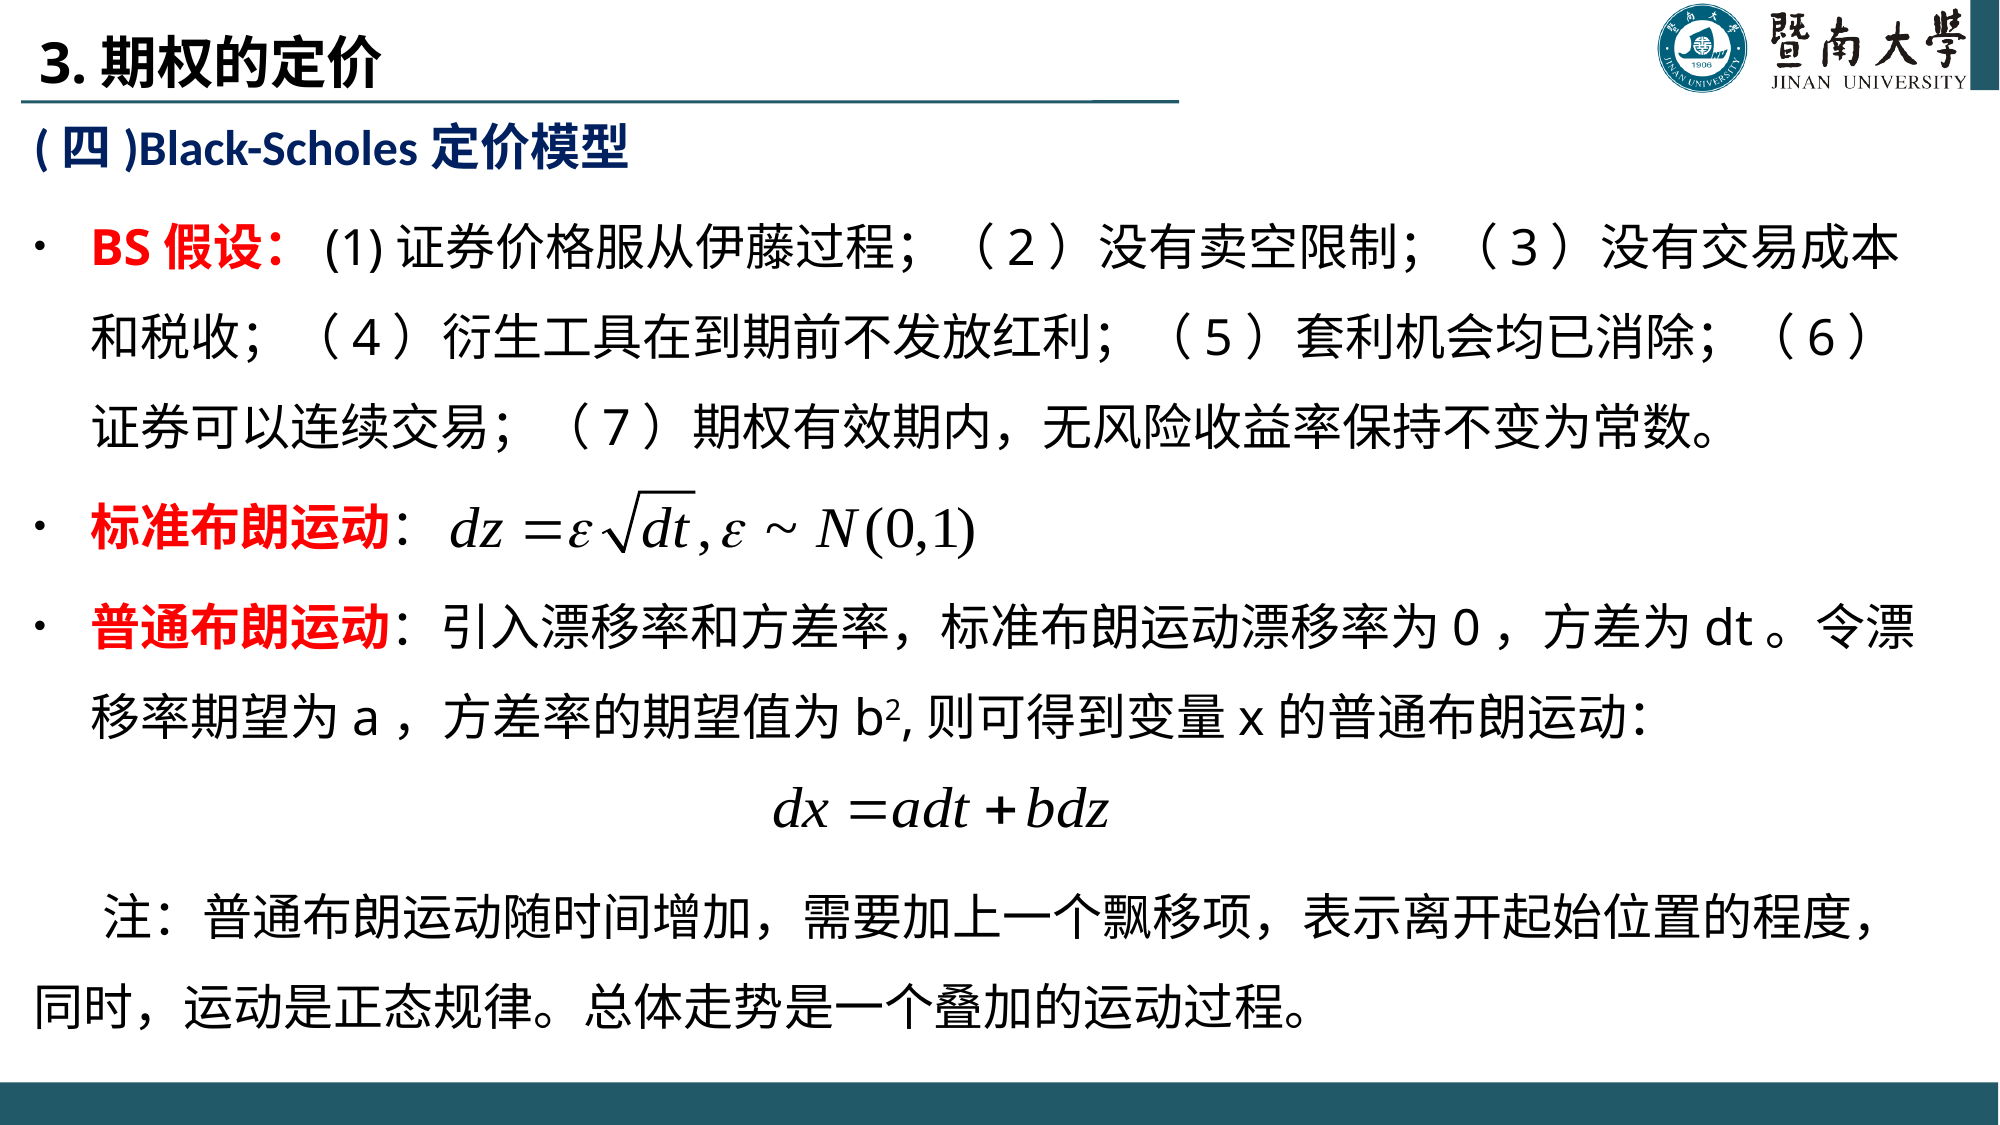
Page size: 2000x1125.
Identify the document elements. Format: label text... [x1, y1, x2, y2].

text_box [440, 480, 989, 572]
picture [1657, 3, 1967, 93]
picture [1675, 21, 1730, 76]
text_box 3.期权的定价 [24, 19, 521, 78]
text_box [763, 774, 1124, 843]
text_box (四)Black-Scholes定价模型 BS假设：(1)证券价格服从伊藤过程；（2）没有卖空限制；（3）没有交易成本和税收；（4）衍生工具在到期前不发放红利；（5）套利机会均已消除；（6）证券可以连续交易；（7）期权有效期内，无风险收益率保持不变为常数。 标准布朗运动： 普通布朗运动：引入漂移率和方差率，标准布朗运动漂移率为0，方差为dt。令漂移率期望为a，方差率的期望值为b2,则可得到变量x的普通布朗运动： 注：普通布朗运动随时间增加，需要加上一个飘移项，表示离开起始位置的程度，同时，运动是正态规律。总体走势是一个叠加的运动过程。 [19, 78, 1957, 974]
